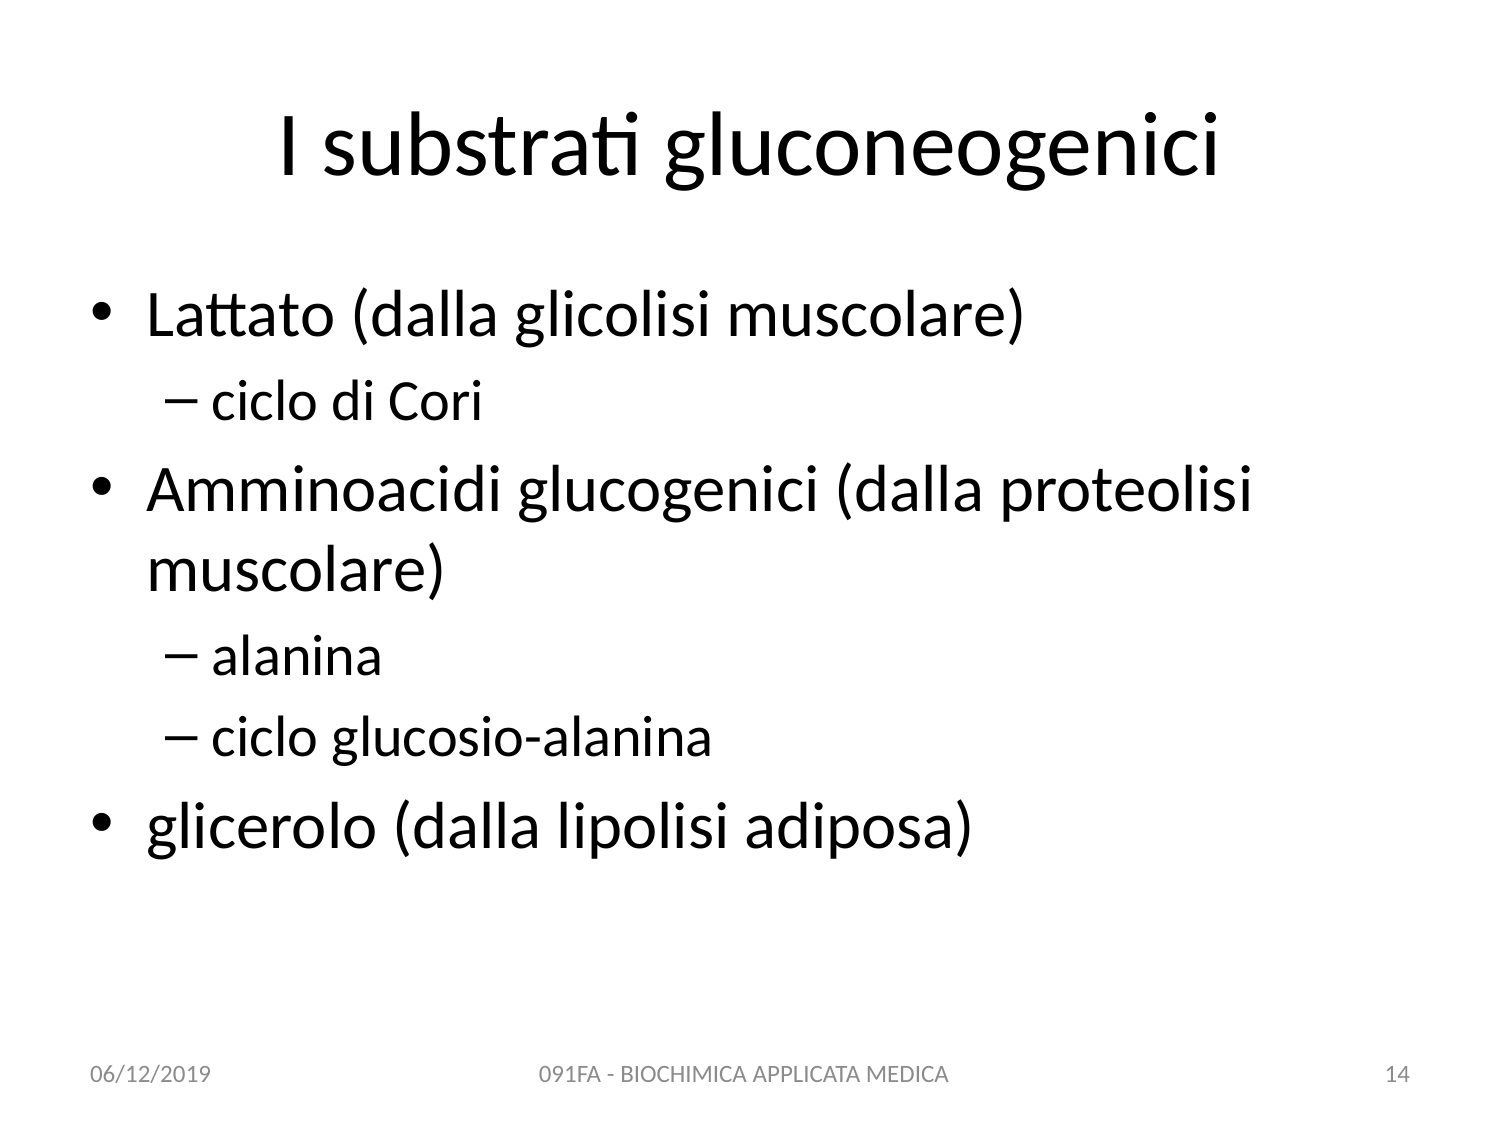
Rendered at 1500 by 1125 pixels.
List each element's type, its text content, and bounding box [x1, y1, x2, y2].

slide_number 14 [1074, 1042, 1425, 1103]
list Lattato (dalla glicolisi muscolare) ciclo di Cori Amminoacidi glucogenici (dalla proteolisi muscolare) alanina ciclo glucosio-alanina glicerolo (dalla lipolisi adiposa) [75, 262, 1425, 1005]
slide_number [75, 1042, 425, 1103]
footer 091FA - BIOCHIMICA APPLICATA MEDICA [512, 1042, 988, 1103]
title I substrati gluconeogenici [75, 45, 1425, 233]
